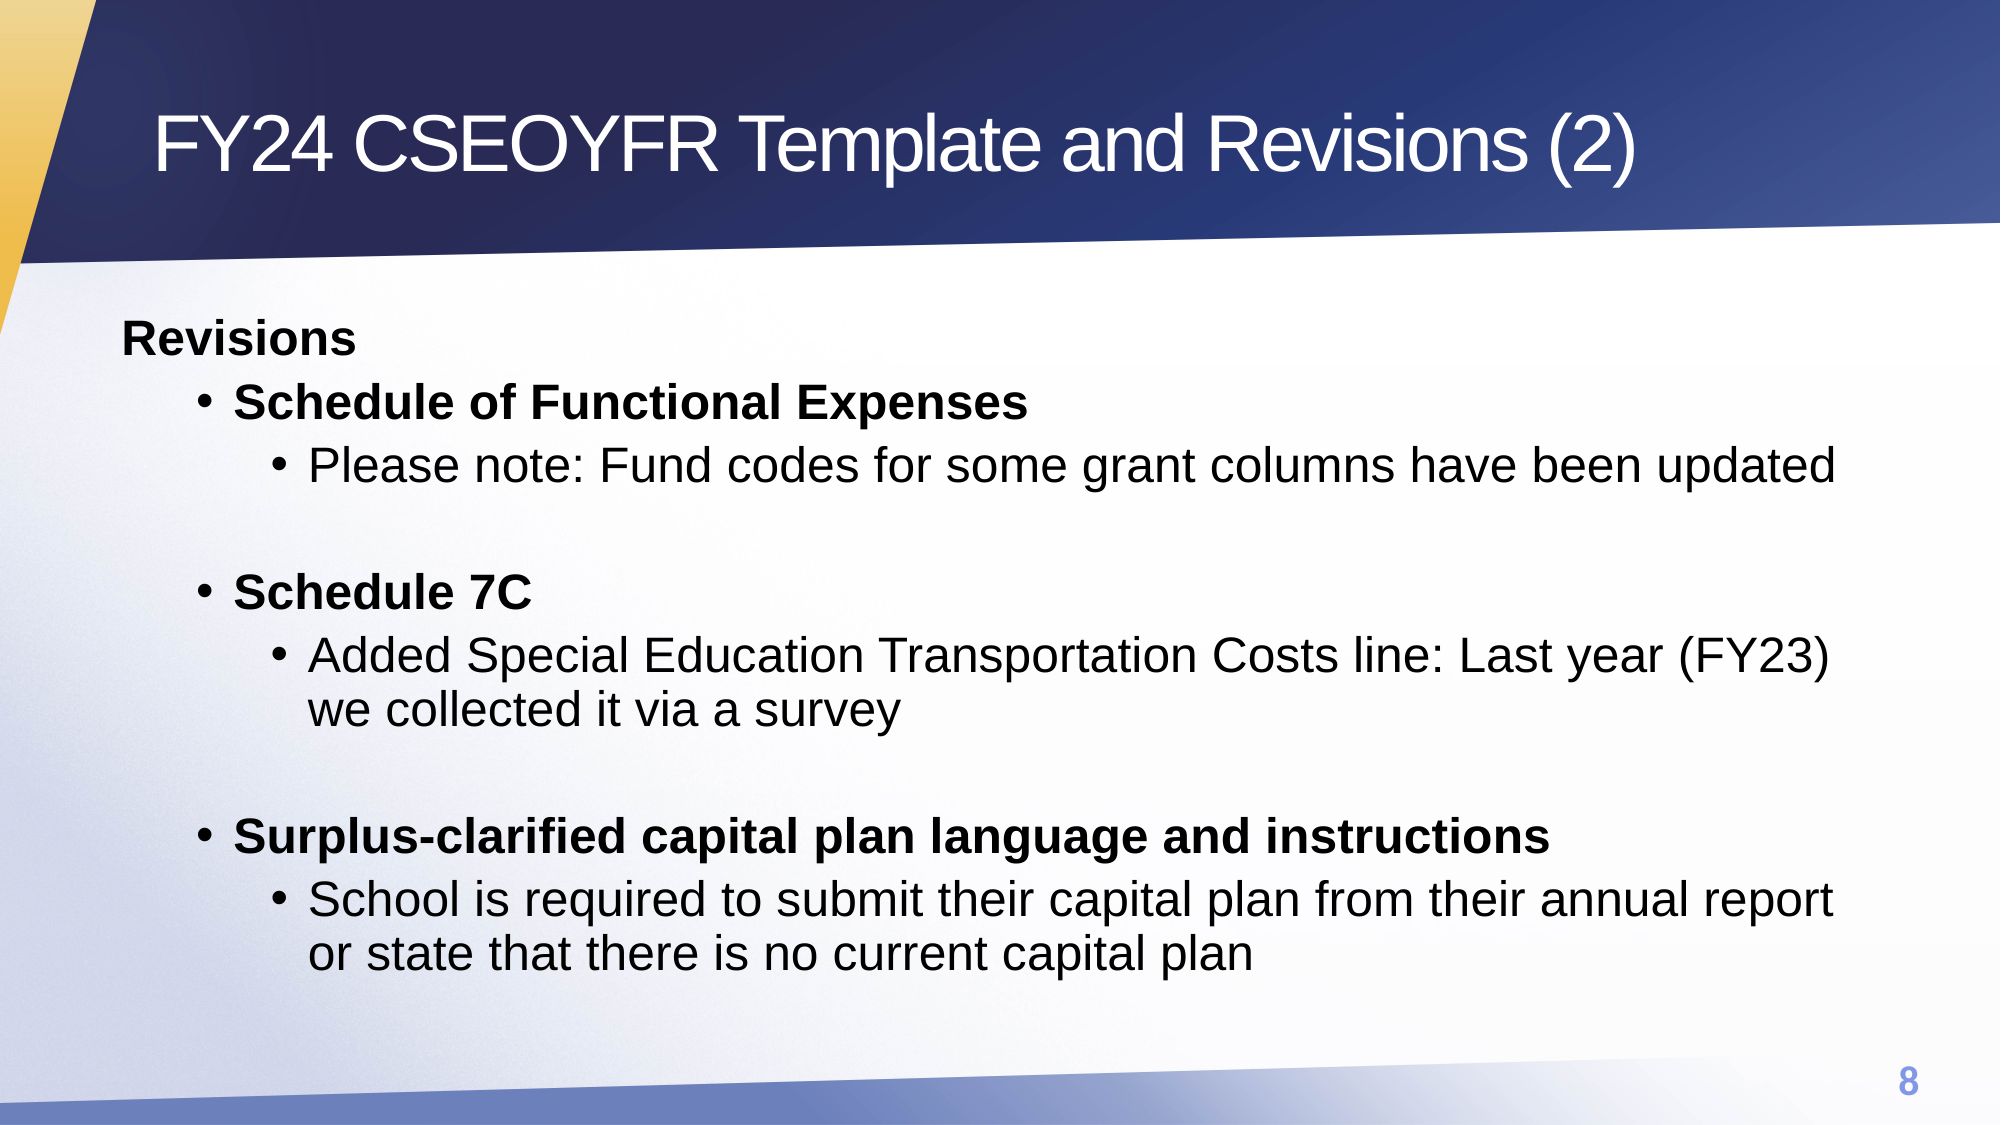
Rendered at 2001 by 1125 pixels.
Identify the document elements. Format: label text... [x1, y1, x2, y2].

list Revisions Schedule of Functional Expenses Please note: Fund codes for some grant columns have been updated Schedule 7C Added Special Education Transportation Costs line: Last year (FY23) we collected it via a survey Surplus-clarified capital plan language and instructions School is required to submit their capital plan from their annual report or state that there is no current capital plan [106, 305, 1863, 1008]
title FY24 CSEOYFR Template and Revisions (2) [137, 59, 1863, 231]
picture [0, 0, 2000, 1125]
